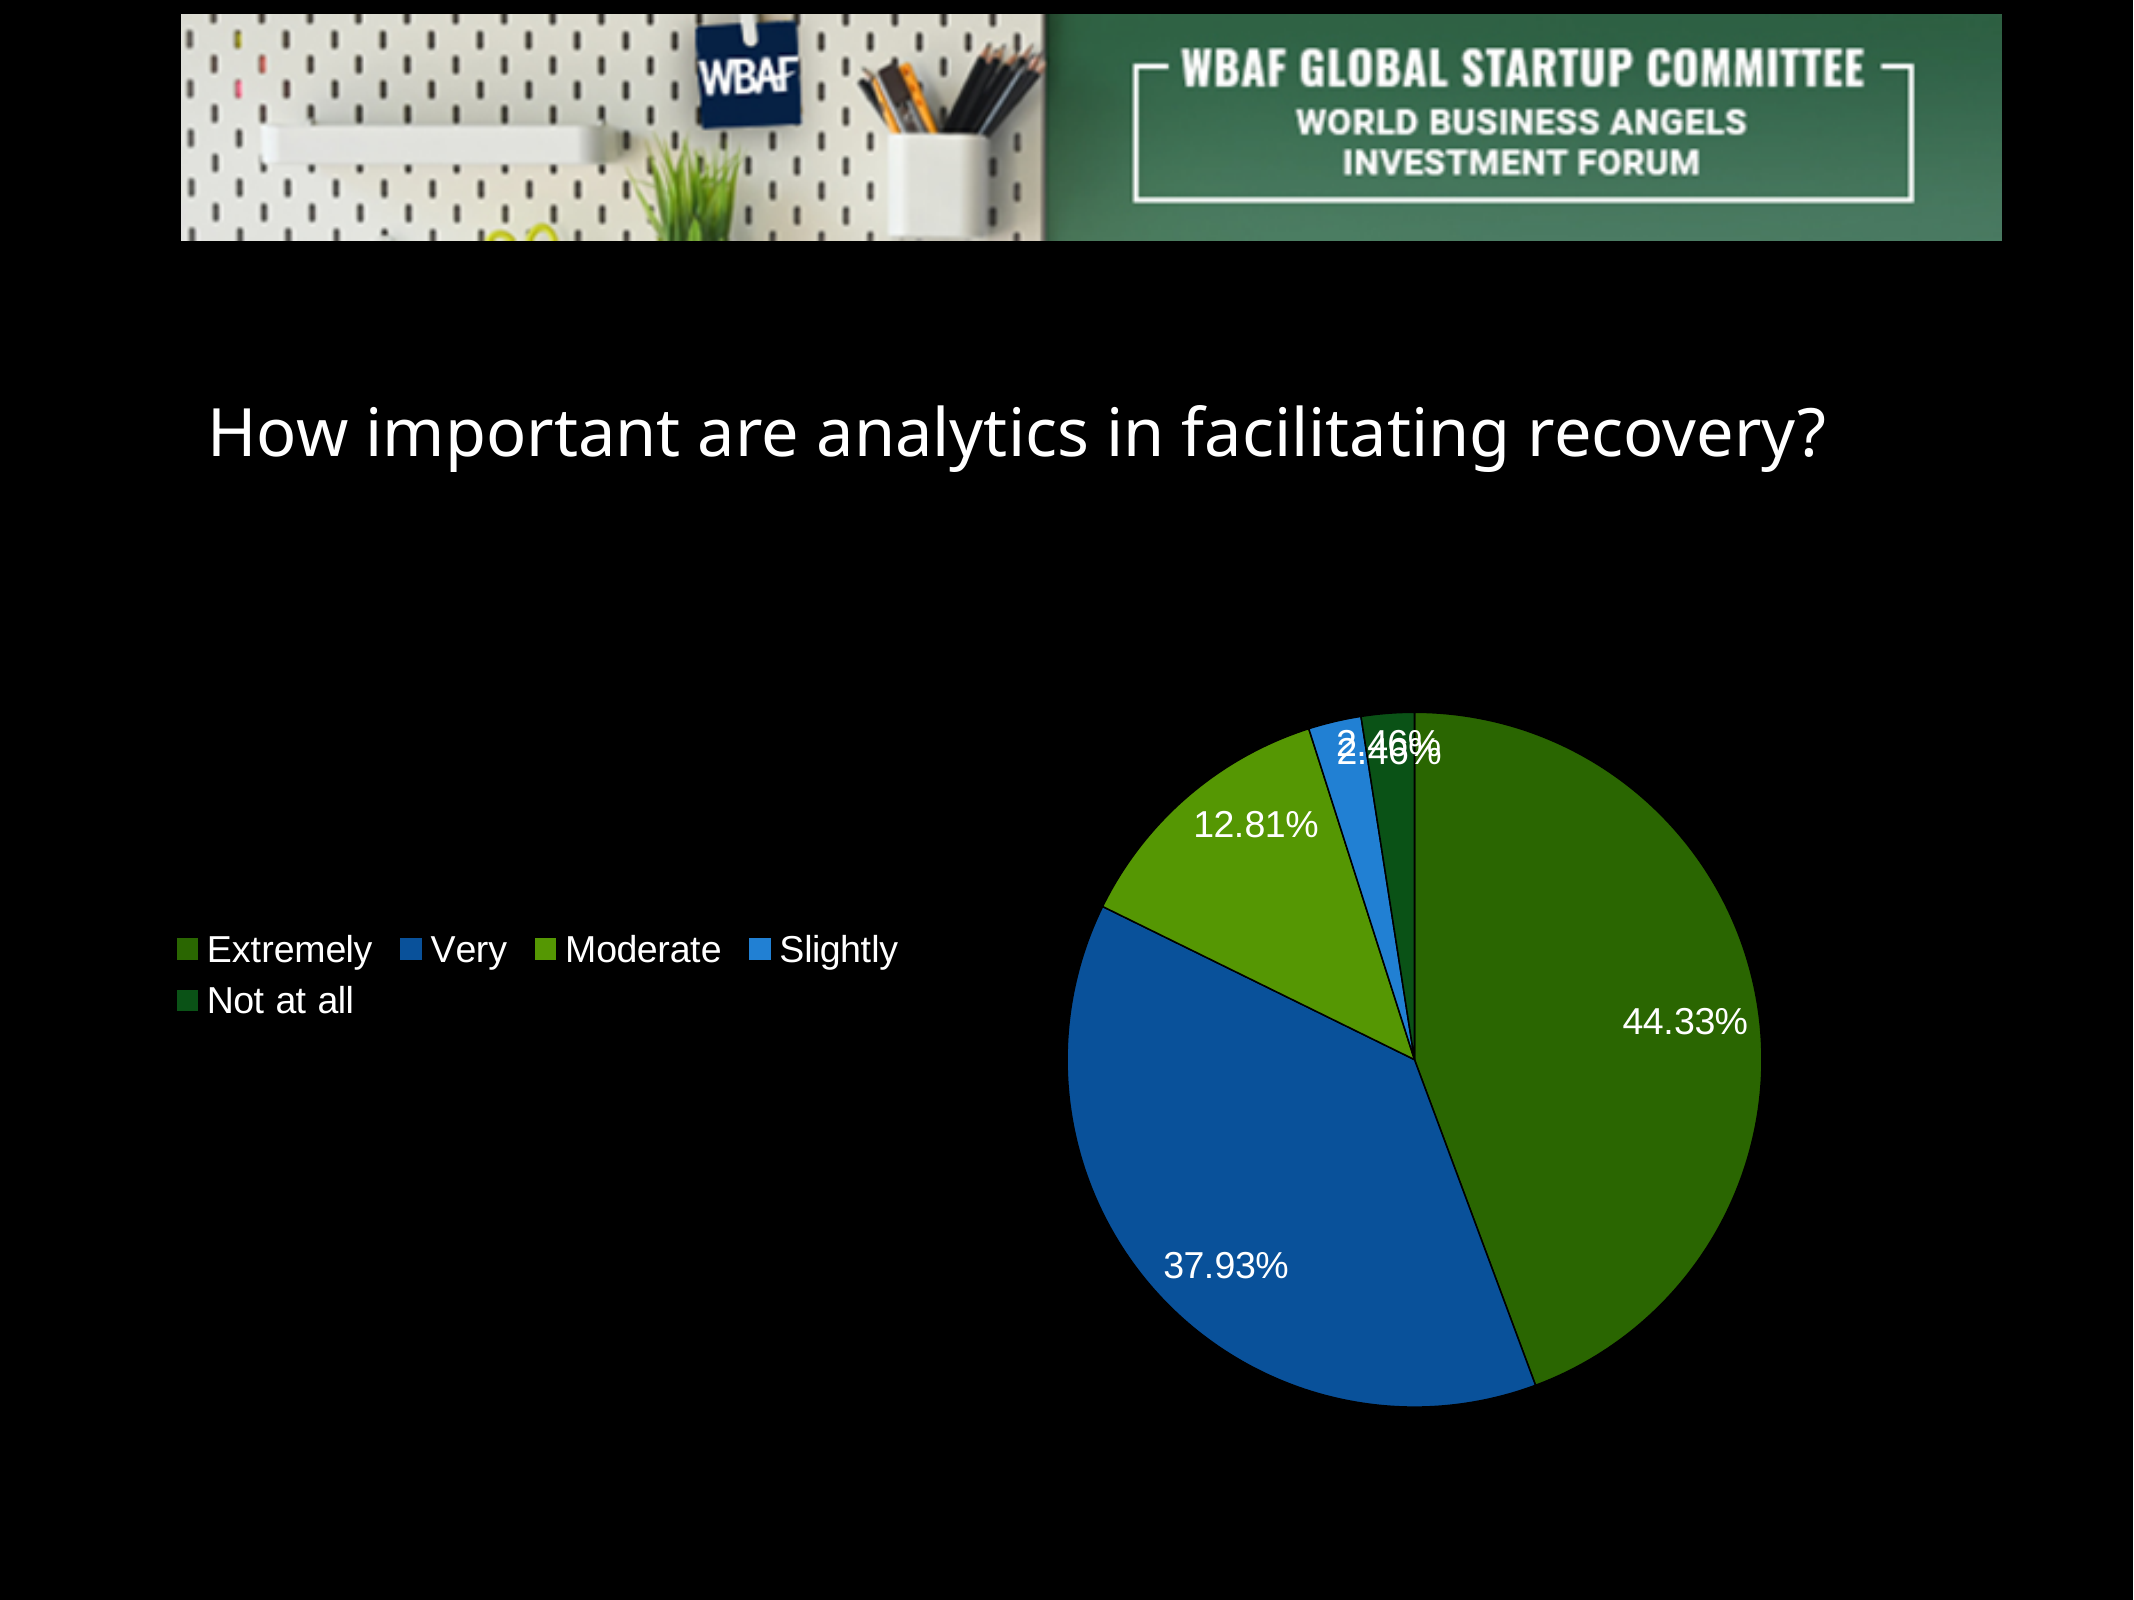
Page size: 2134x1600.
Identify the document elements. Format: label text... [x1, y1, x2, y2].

chart [161, 621, 1818, 1468]
picture [180, 13, 2003, 241]
title How important are analytics in facilitating recovery? [198, 349, 2021, 510]
